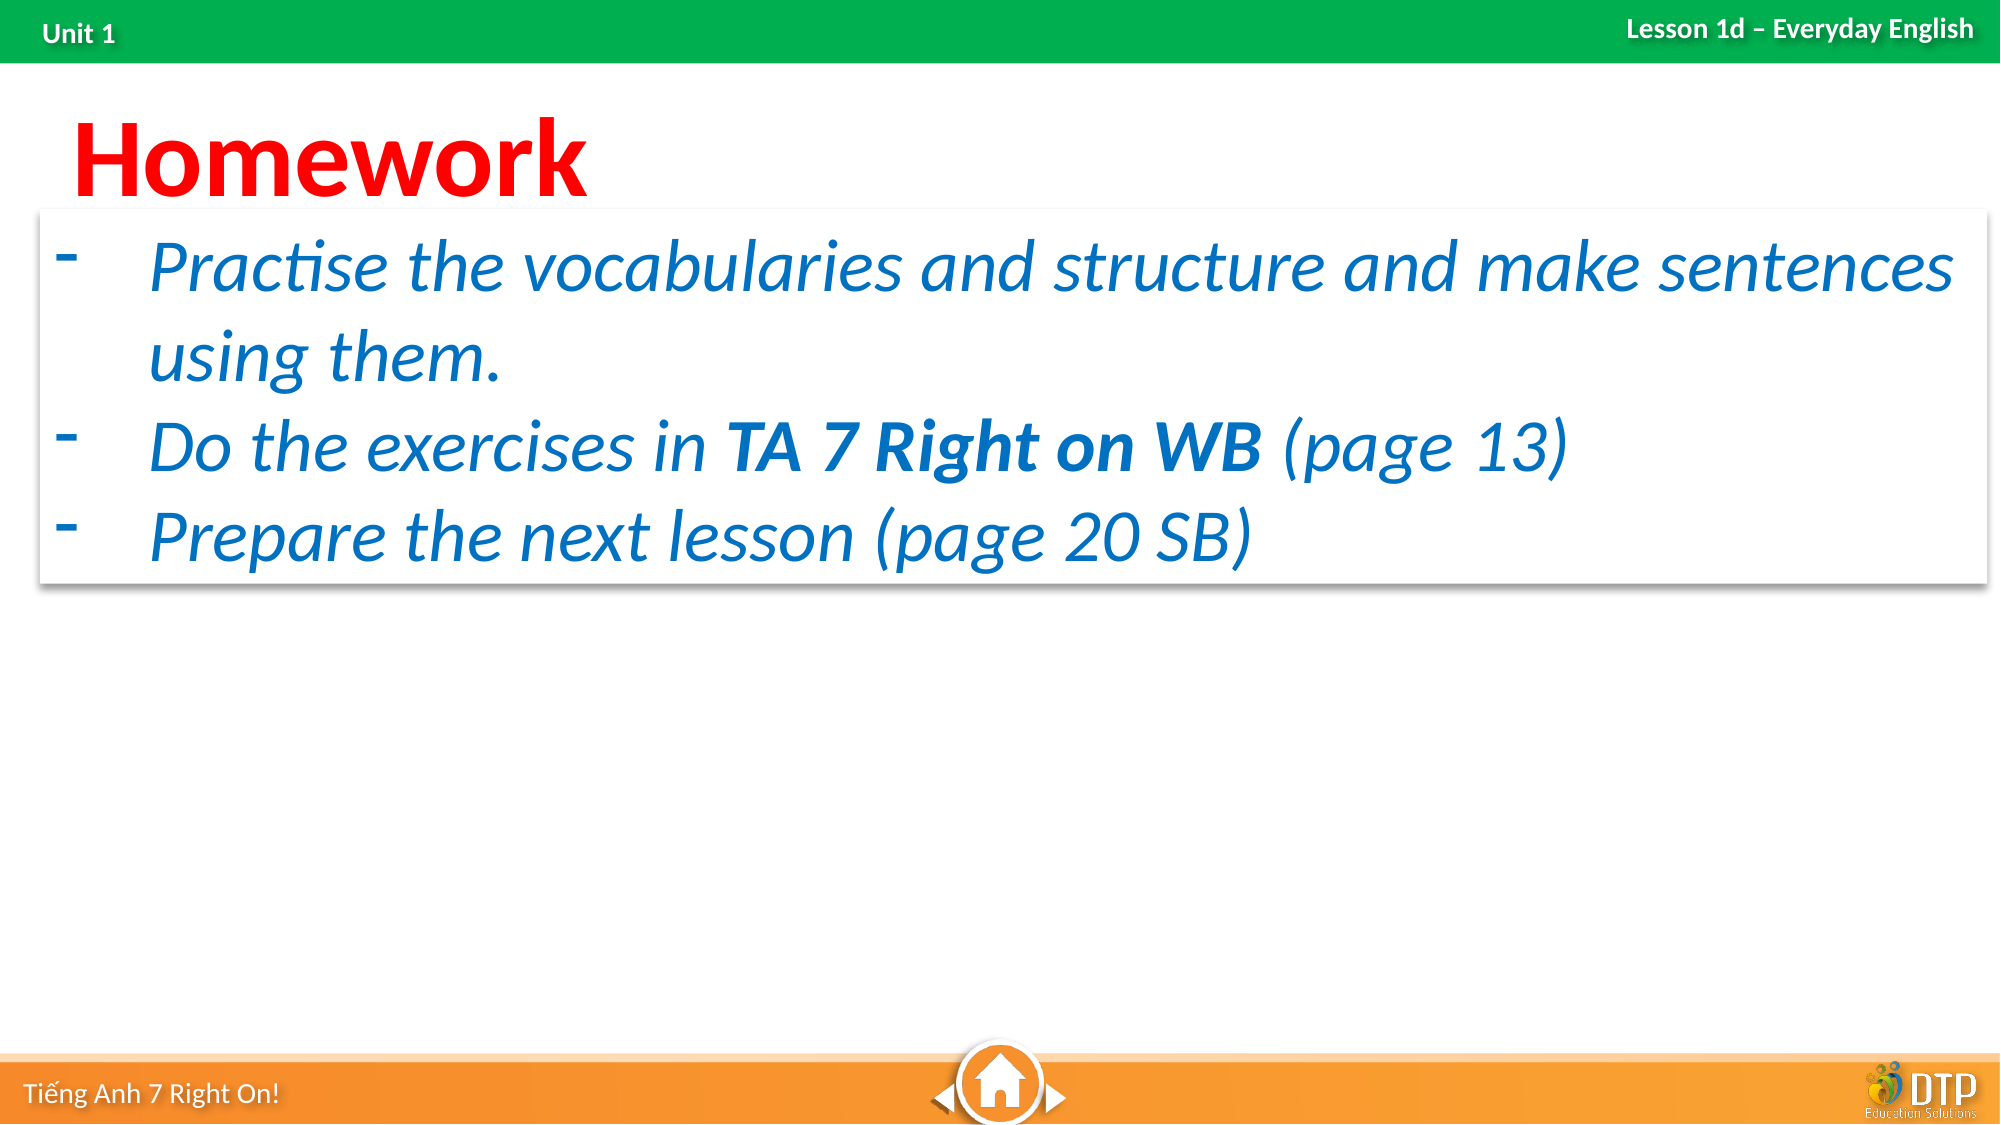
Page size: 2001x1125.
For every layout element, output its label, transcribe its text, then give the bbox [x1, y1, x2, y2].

text_box Practise the vocabularies and structure and make sentences using them. Do the exercises in TA 7 Right on WB (page 13) Prepare the next lesson (page 20 SB) [39, 208, 1988, 584]
text_box Homework [57, 77, 604, 207]
picture [0, 64, 2000, 1125]
